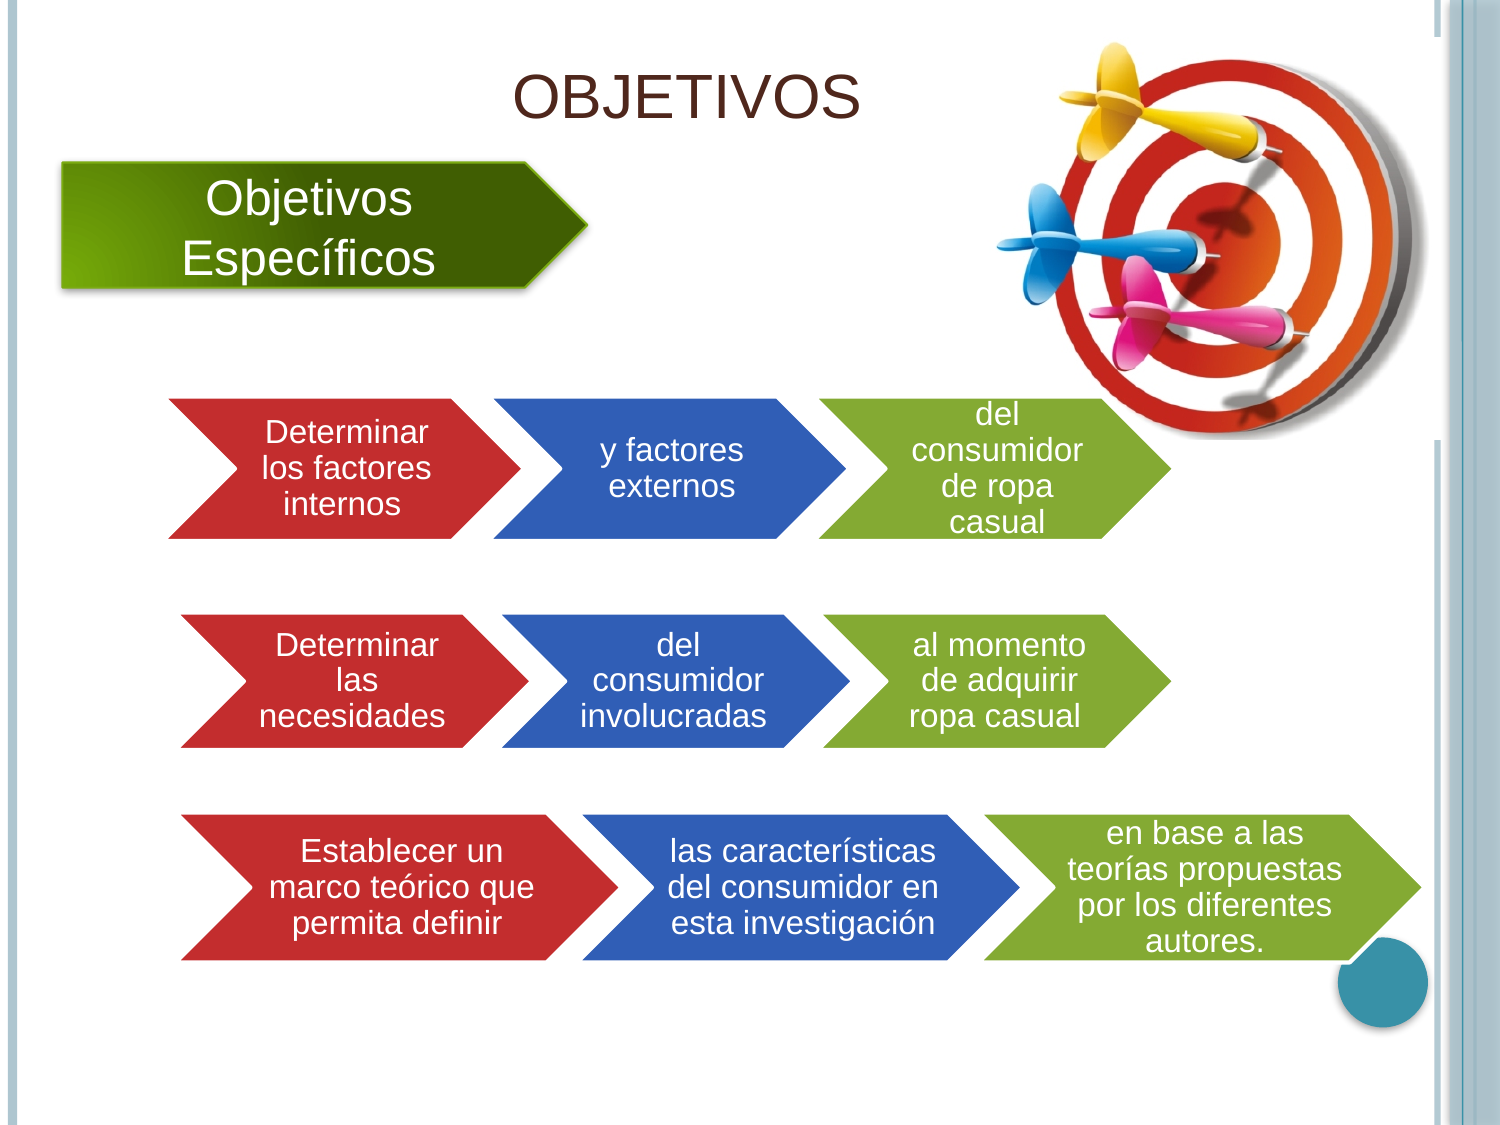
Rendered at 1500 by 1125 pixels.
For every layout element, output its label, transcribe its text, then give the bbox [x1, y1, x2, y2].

picture [986, 36, 1442, 441]
title OBJETIVOS [75, 0, 1300, 188]
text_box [174, 611, 1176, 751]
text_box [174, 811, 1426, 963]
text_box Objetivos Específicos [61, 161, 589, 289]
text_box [161, 386, 1176, 551]
